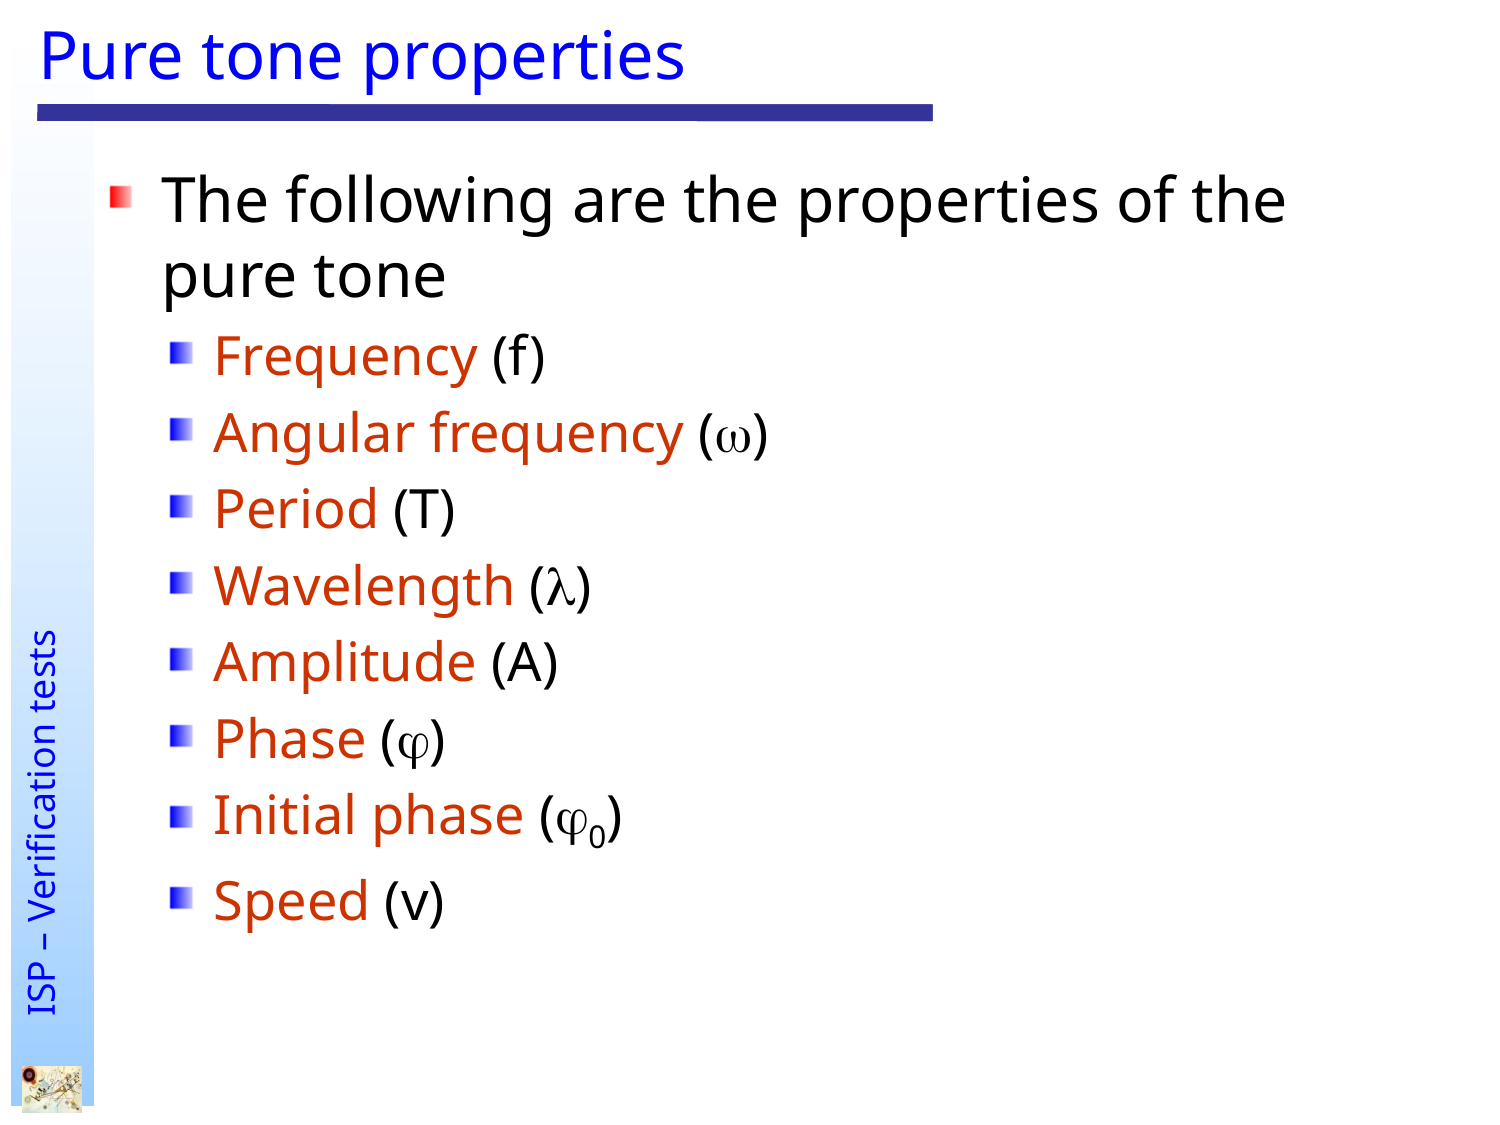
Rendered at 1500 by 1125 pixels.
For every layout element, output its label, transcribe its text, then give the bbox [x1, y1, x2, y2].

picture [168, 885, 196, 912]
title Pure tone properties [23, 4, 1414, 101]
picture [168, 646, 196, 674]
picture [168, 570, 196, 597]
picture [168, 804, 196, 831]
picture [168, 723, 196, 750]
picture [168, 493, 196, 521]
picture [168, 416, 196, 444]
picture [22, 1066, 82, 1113]
picture [168, 340, 196, 367]
list The following are the properties of the pure tone Frequency (f) Angular frequency () Period (T) Wavelength () Amplitude (A) Phase () Initial phase (0) Speed (v) [93, 152, 1430, 1055]
picture [108, 184, 135, 211]
